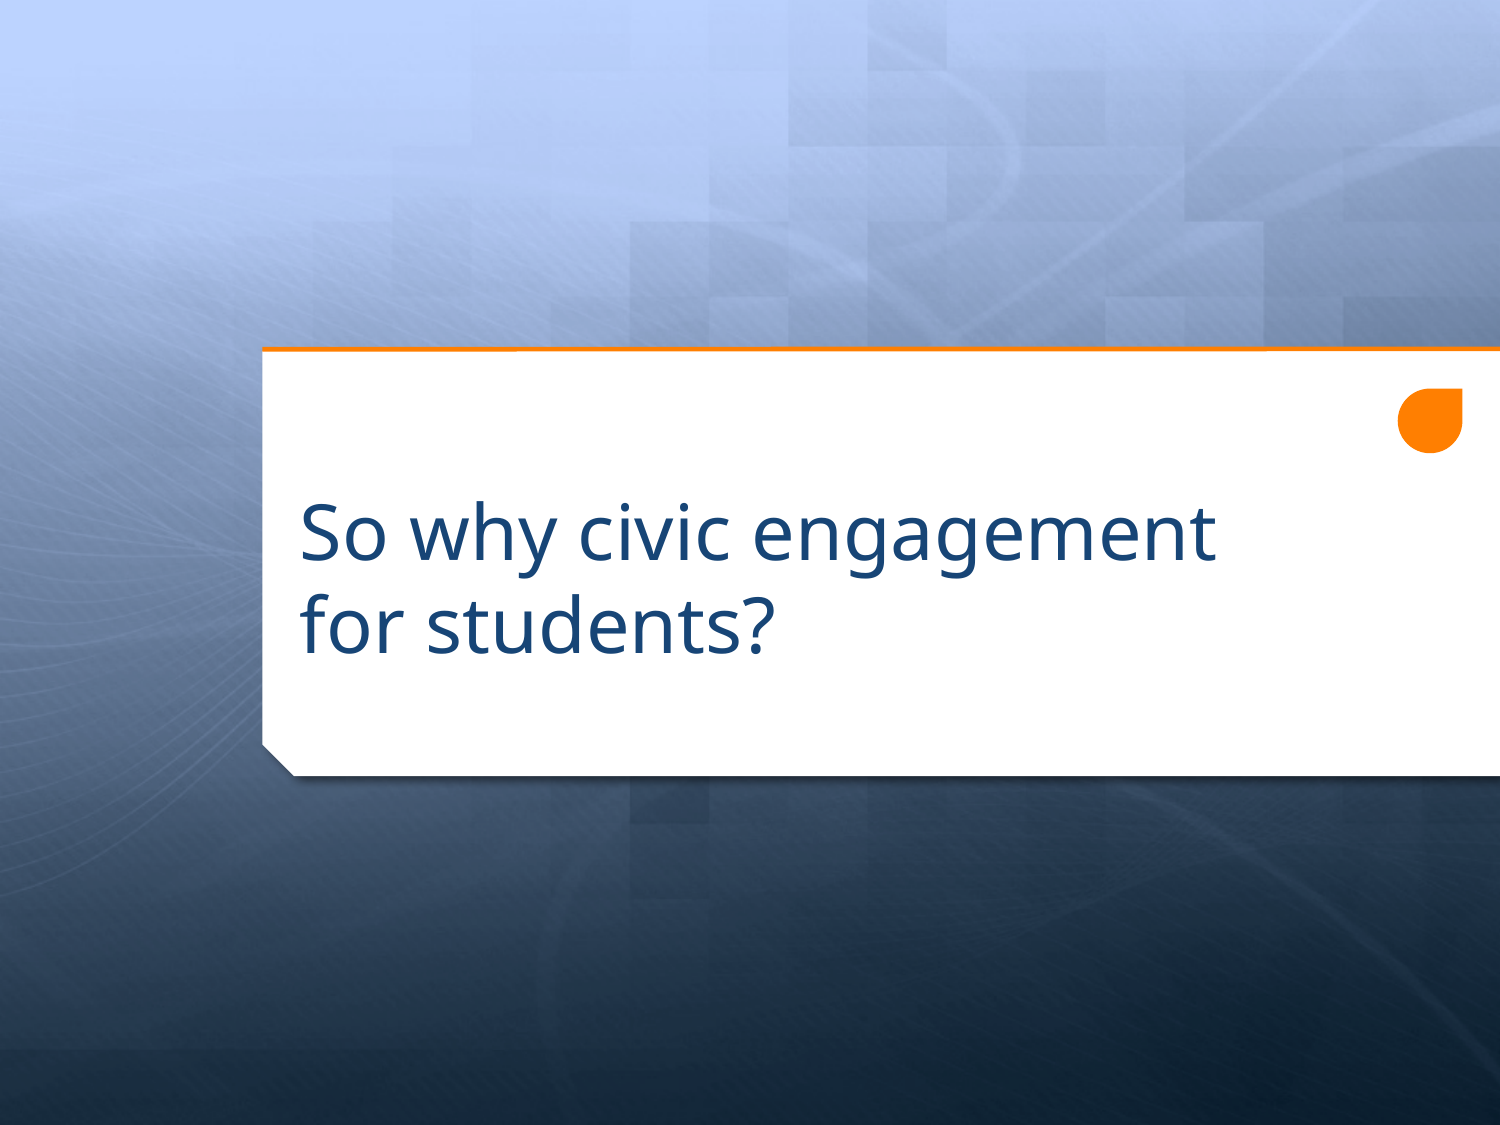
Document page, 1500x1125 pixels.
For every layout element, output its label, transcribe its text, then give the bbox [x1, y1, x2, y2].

title So why civic engagement for students? [284, 435, 1248, 677]
